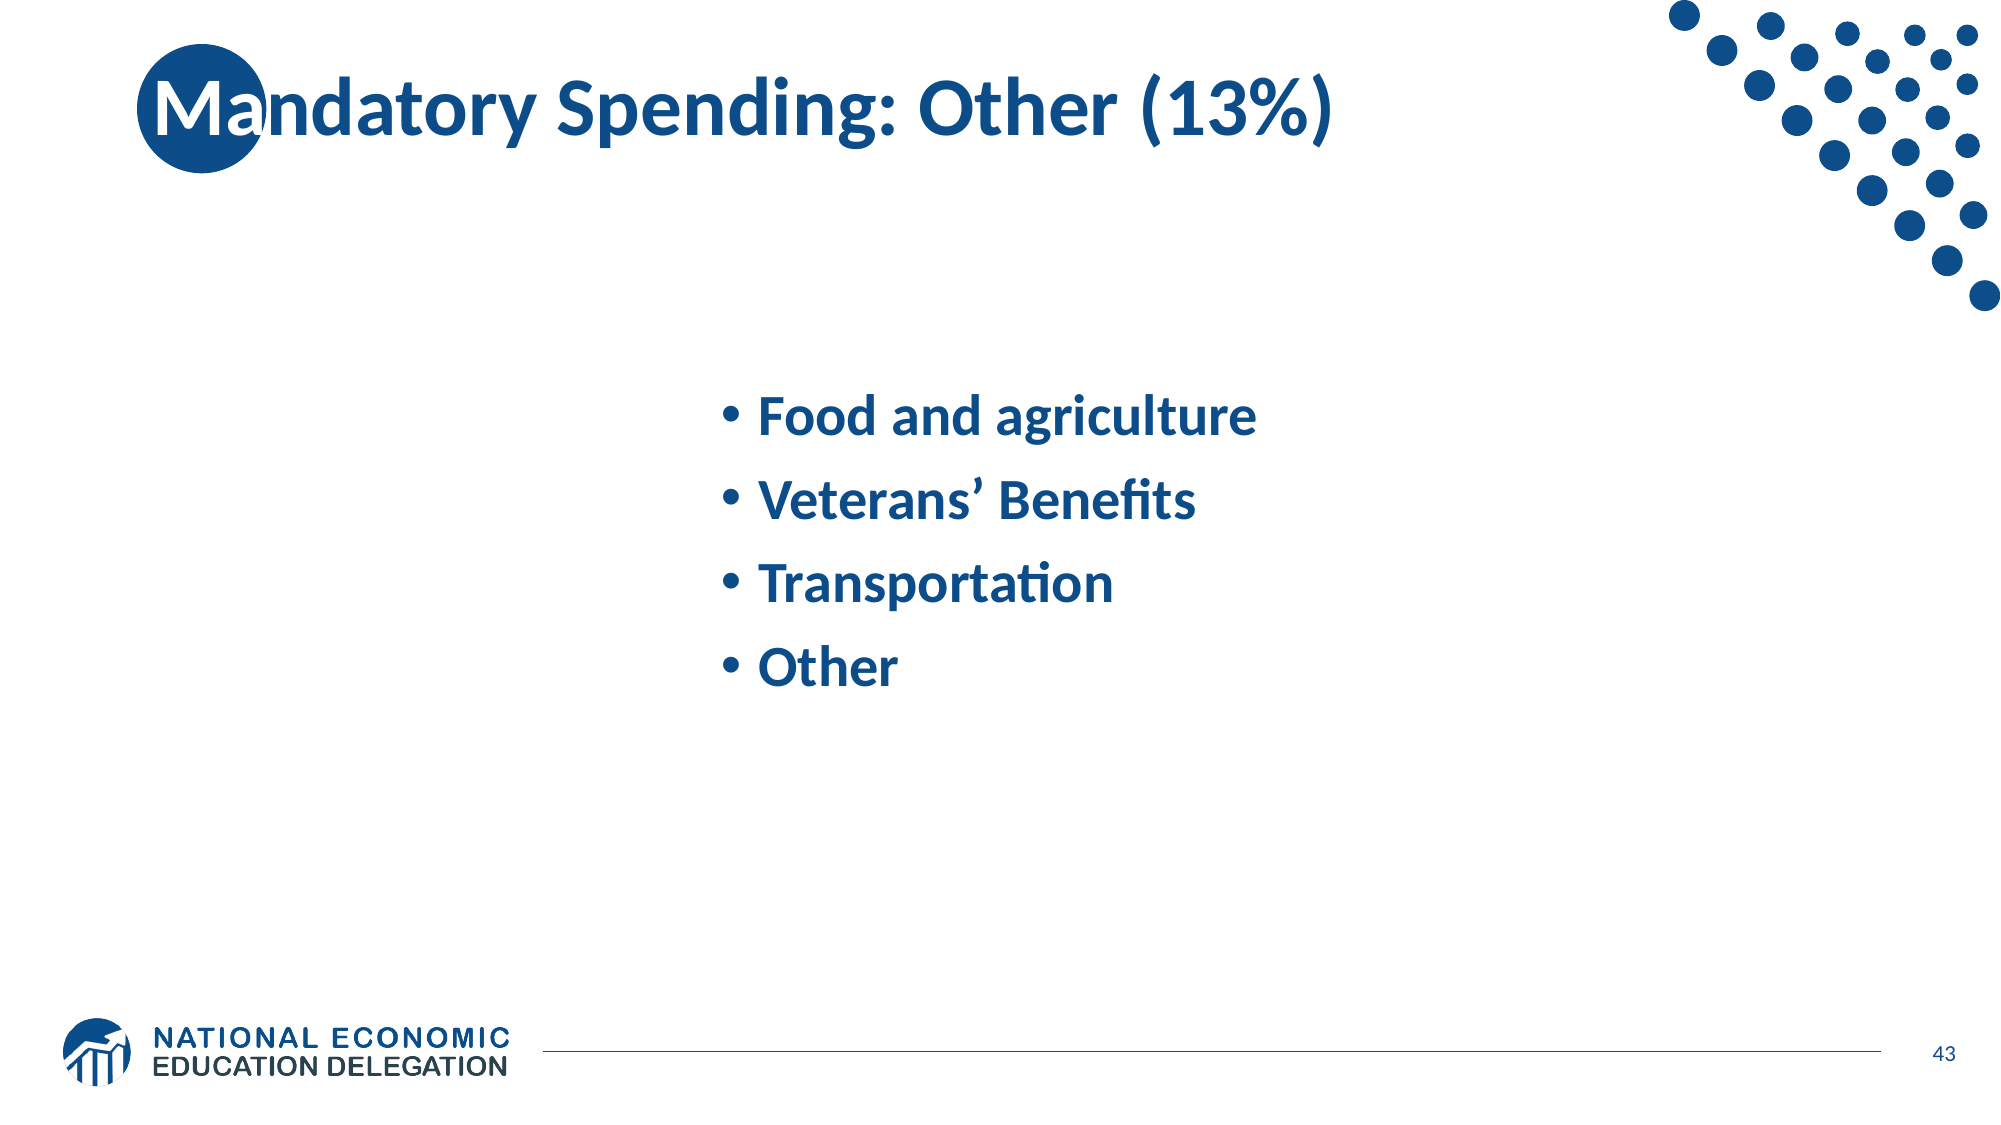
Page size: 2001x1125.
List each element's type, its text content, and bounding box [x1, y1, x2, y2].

slide_number 43 [1521, 1022, 1972, 1082]
text_box Food and agriculture Veterans’ Benefits Transportation Other [705, 217, 1294, 932]
picture [55, 1013, 520, 1091]
title Mandatory Spending: Other (13%) [137, 0, 1863, 218]
